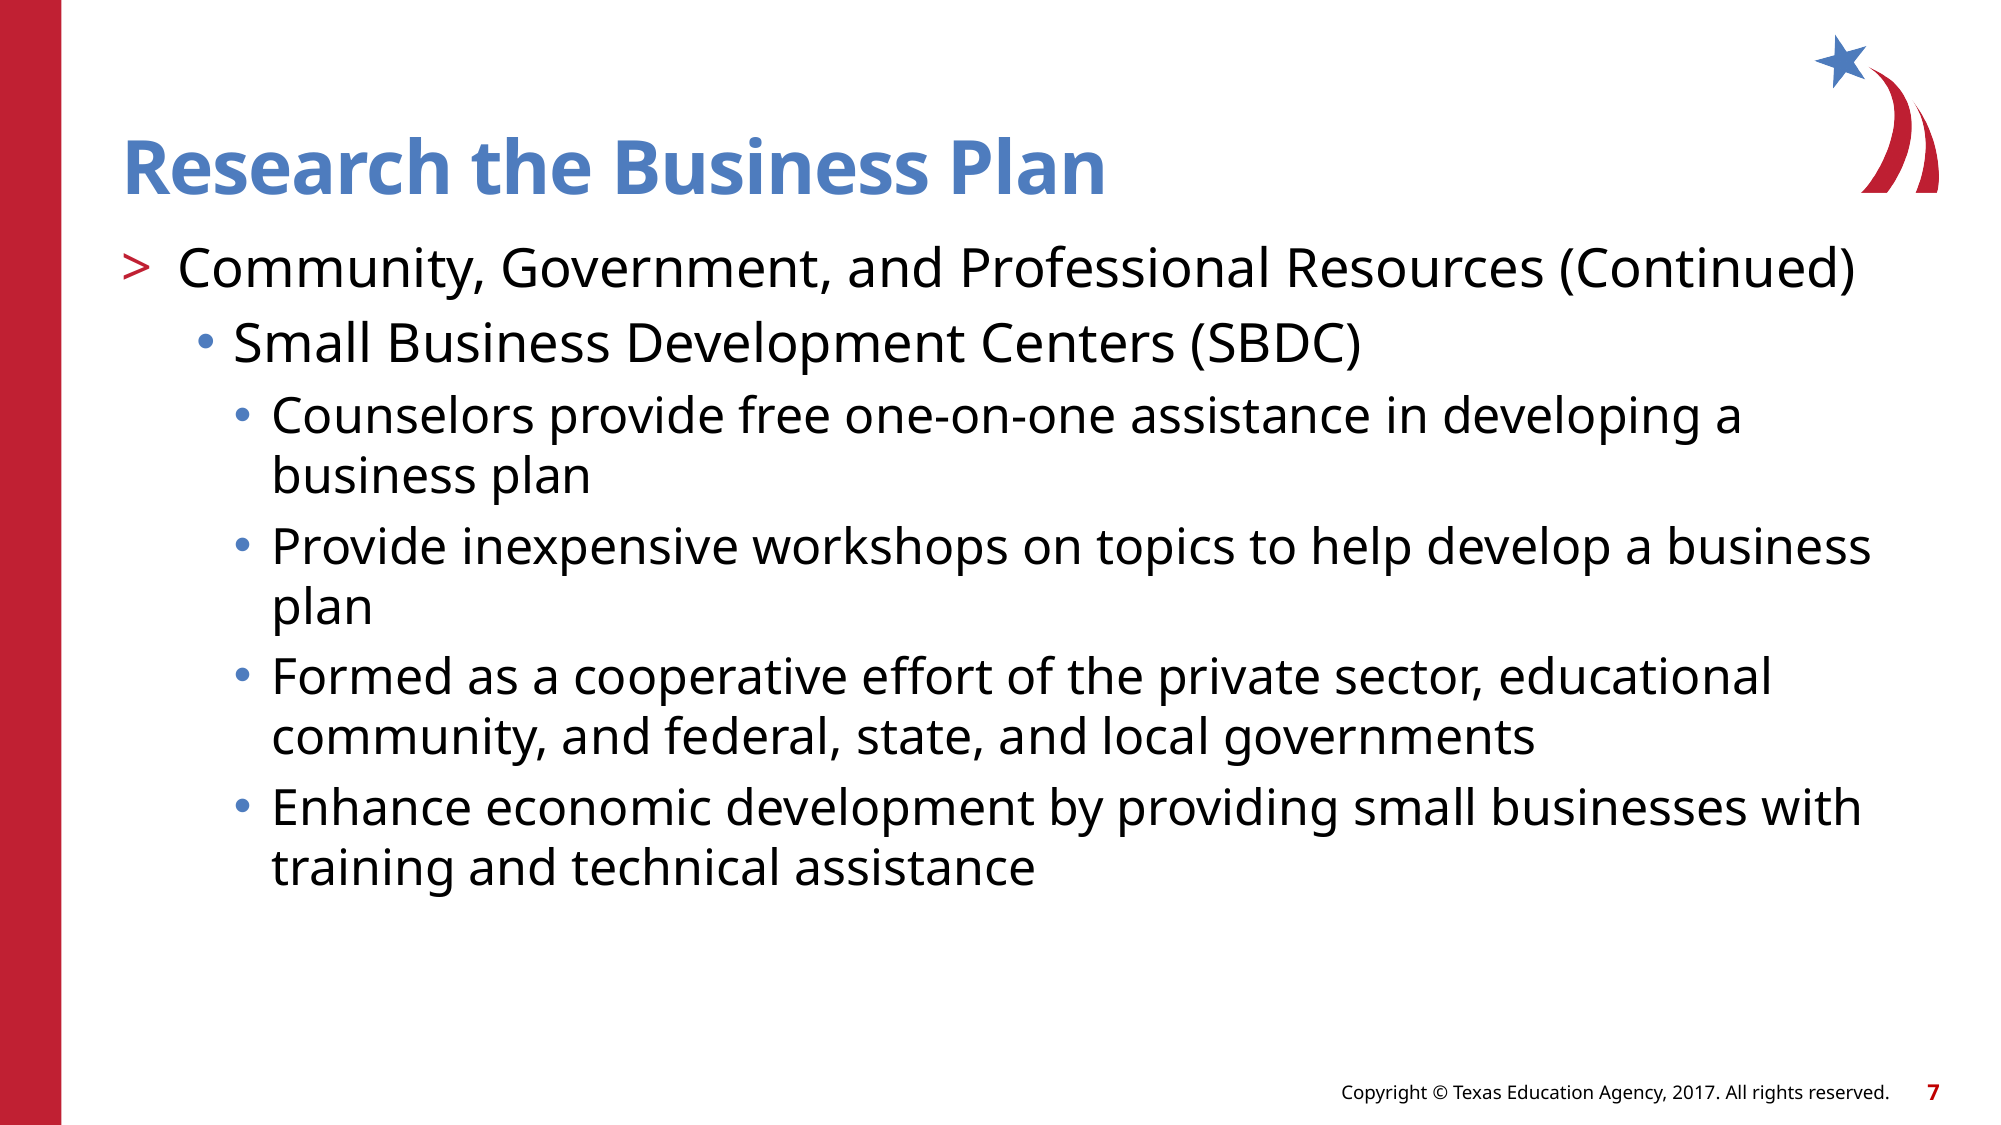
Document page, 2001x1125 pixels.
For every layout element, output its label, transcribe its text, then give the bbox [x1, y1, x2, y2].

title Research the Business Plan [121, 66, 1772, 211]
picture [1814, 34, 1939, 193]
list Community, Government, and Professional Resources (Continued) Small Business Development Centers (SBDC) Counselors provide free one-on-one assistance in developing a business plan Provide inexpensive workshops on topics to help develop a business plan Formed as a cooperative effort of the private sector, educational community, and federal, state, and local governments Enhance economic development by providing small businesses with training and technical assistance [121, 233, 1936, 1010]
